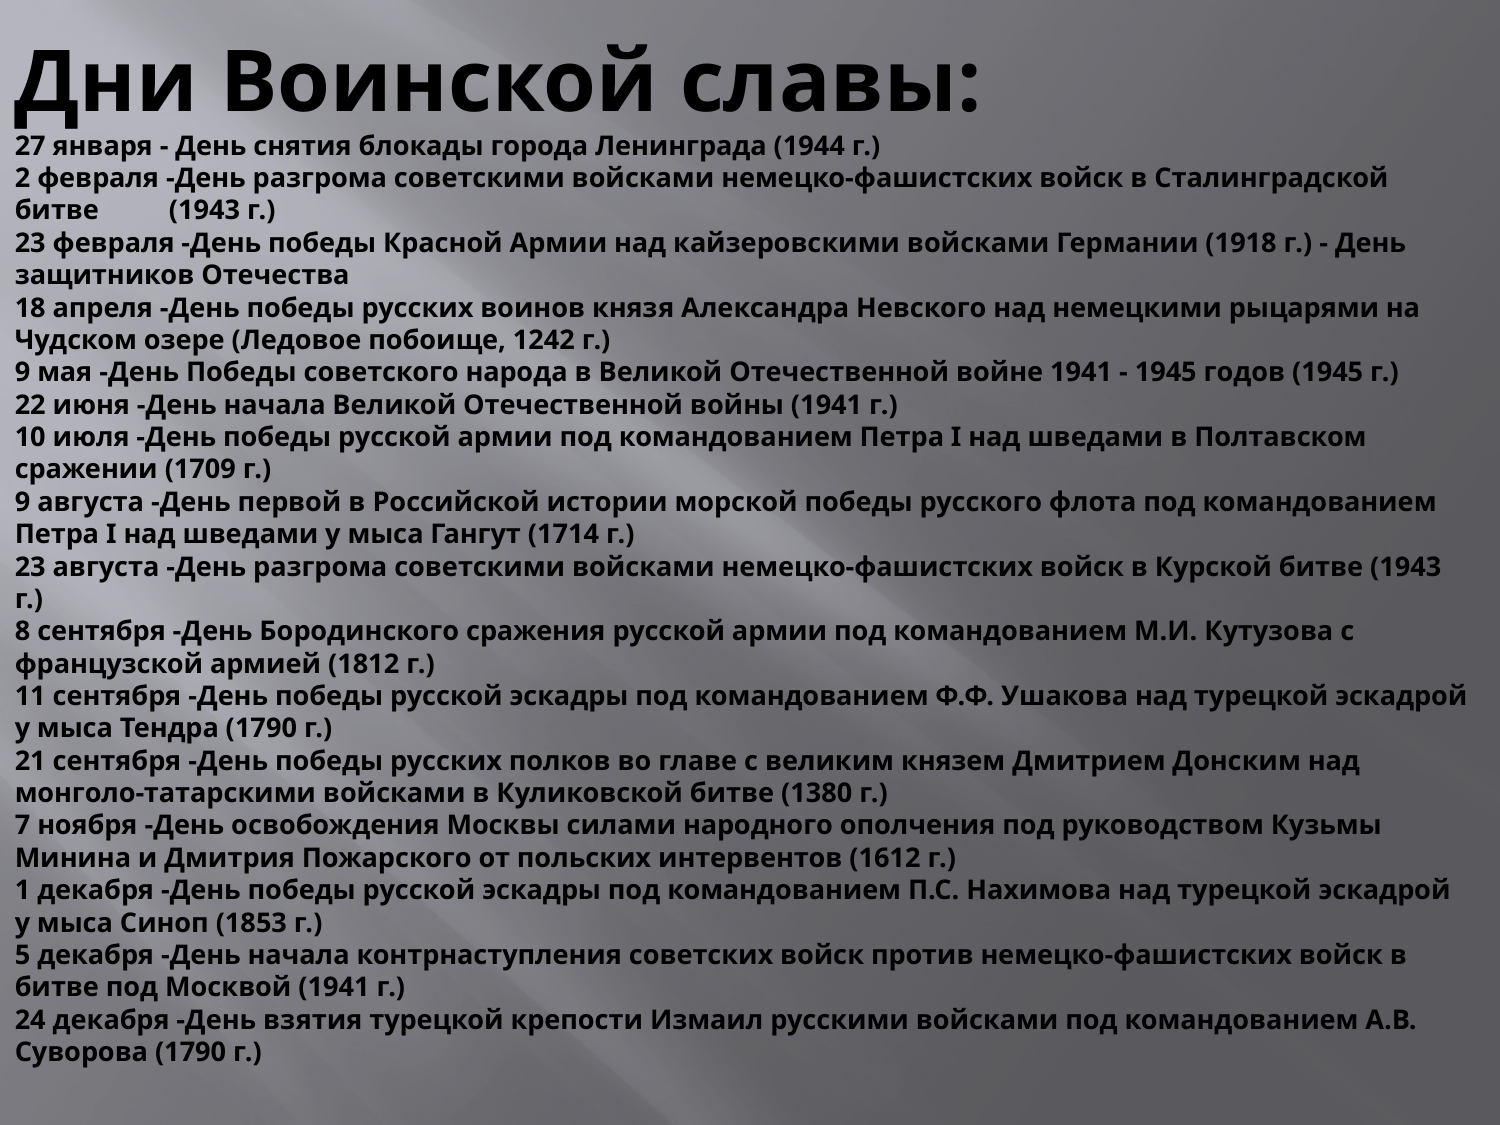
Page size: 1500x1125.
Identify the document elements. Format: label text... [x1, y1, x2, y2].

title Дни Воинской славы: 27 января - День снятия блокады города Ленинграда (1944 г.) 2 февраля -День разгрома советскими войсками немецко-фашистских войск в Сталинградской битве (1943 г.) 23 февраля -День победы Красной Армии над кайзеровскими войсками Германии (1918 г.) - День защитников Отечества 18 апреля -День победы русских воинов князя Александра Невского над немецкими рыцарями на Чудском озере (Ледовое побоище, 1242 г.) 9 мая -День Победы советского народа в Великой Отечественной войне 1941 - 1945 годов (1945 г.) 22 июня -День начала Великой Отечественной войны (1941 г.) 10 июля -День победы русской армии под командованием Петра I над шведами в Полтавском сражении (1709 г.) 9 августа -День первой в Российской истории морской победы русского флота под командованием Петра I над шведами у мыса Гангут (1714 г.) 23 августа -День разгрома советскими войсками немецко-фашистских войск в Курской битве (1943 г.) 8 сентября -День Бородинского сражения русской армии под командованием М.И. Кутузова с французской армией (1812 г.) 11 сентября -День победы русской эскадры под командованием Ф.Ф. Ушакова над турецкой эскадрой у мыса Тендра (1790 г.) 21 сентября -День победы русских полков во главе с великим князем Дмитрием Донским над монголо-татарскими войсками в Куликовской битве (1380 г.) 7 ноября -День освобождения Москвы силами народного ополчения под руководством Кузьмы Минина и Дмитрия Пожарского от польских интервентов (1612 г.) 1 декабря -День победы русской эскадры под командованием П.С. Нахимова над турецкой эскадрой у мыса Синоп (1853 г.) 5 декабря -День начала контрнаступления советских войск против немецко-фашистских войск в битве под Москвой (1941 г.) 24 декабря -День взятия турецкой крепости Измаил русскими войсками под командованием А.В. Суворова (1790 г.) [0, 0, 1483, 1125]
